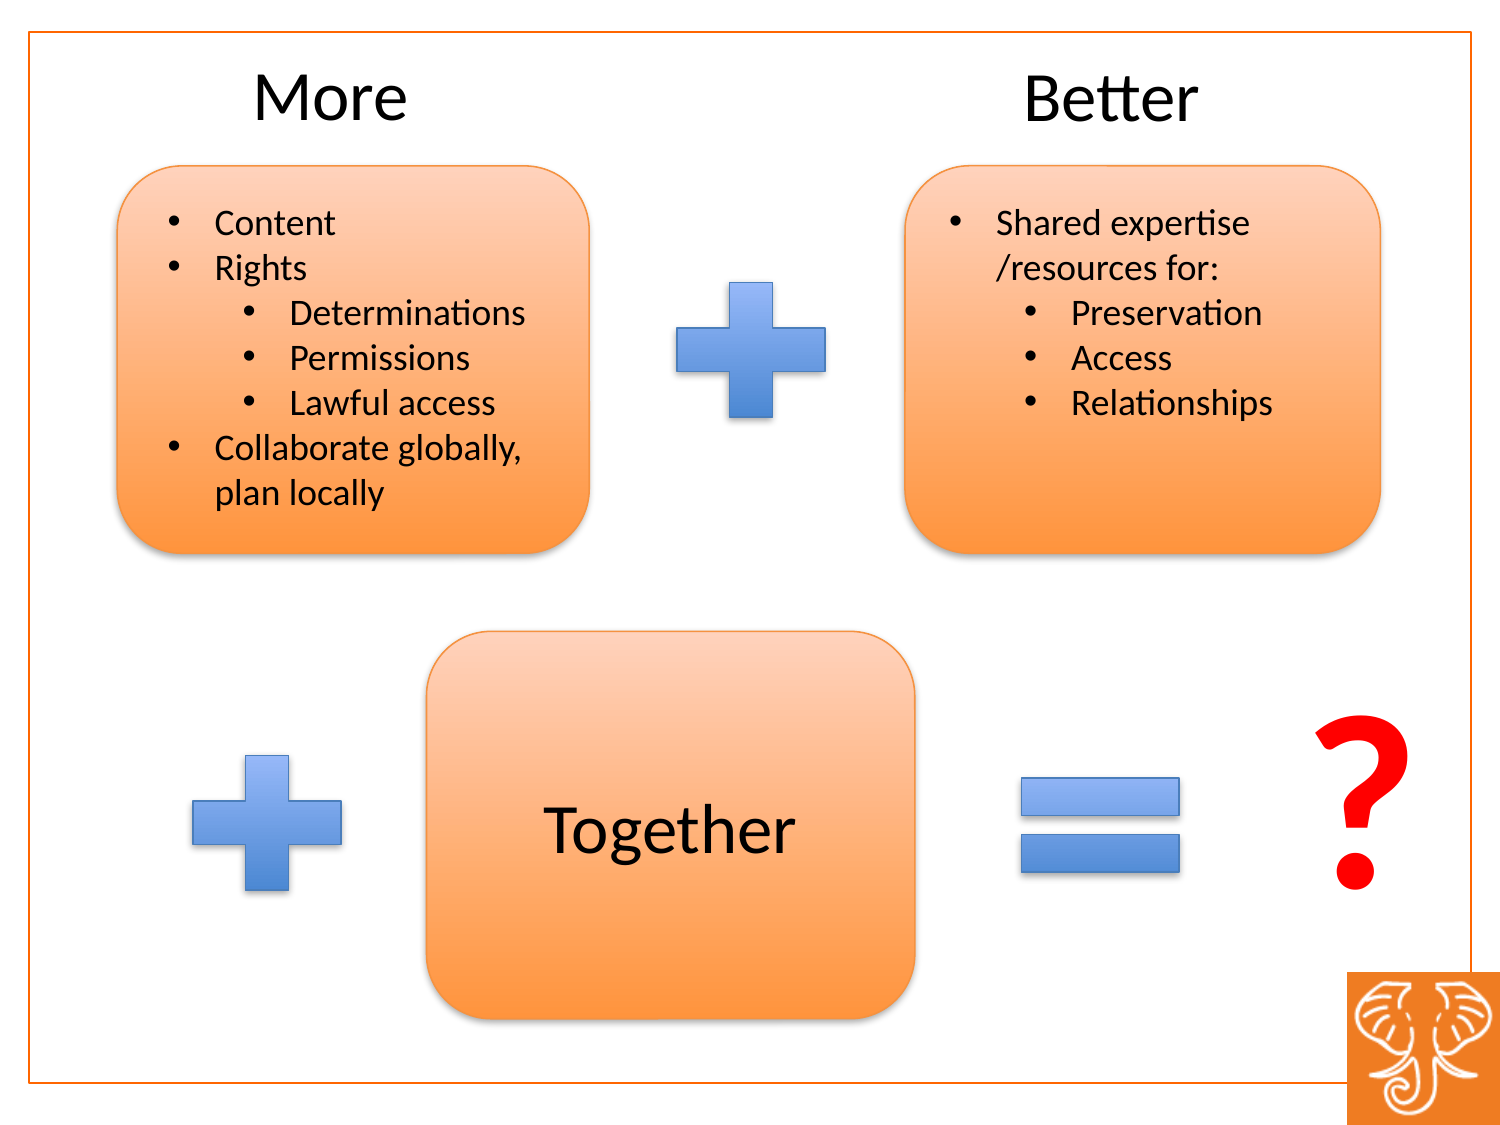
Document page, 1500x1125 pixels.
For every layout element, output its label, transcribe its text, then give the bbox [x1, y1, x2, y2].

text_box Together [425, 630, 916, 1020]
text_box Shared expertise /resources for: Preservation Access Relationships [934, 191, 1332, 431]
text_box [676, 282, 826, 418]
text_box [192, 755, 342, 891]
picture [1347, 972, 1500, 1125]
text_box Better [934, 43, 1290, 143]
text_box [1021, 777, 1180, 816]
text_box Content Rights Determinations Permissions Lawful access Collaborate globally, plan locally [153, 190, 554, 521]
text_box ? [1289, 631, 1426, 947]
text_box [116, 165, 591, 555]
text_box [904, 164, 1382, 555]
text_box [1021, 834, 1180, 873]
text_box More [153, 42, 508, 142]
